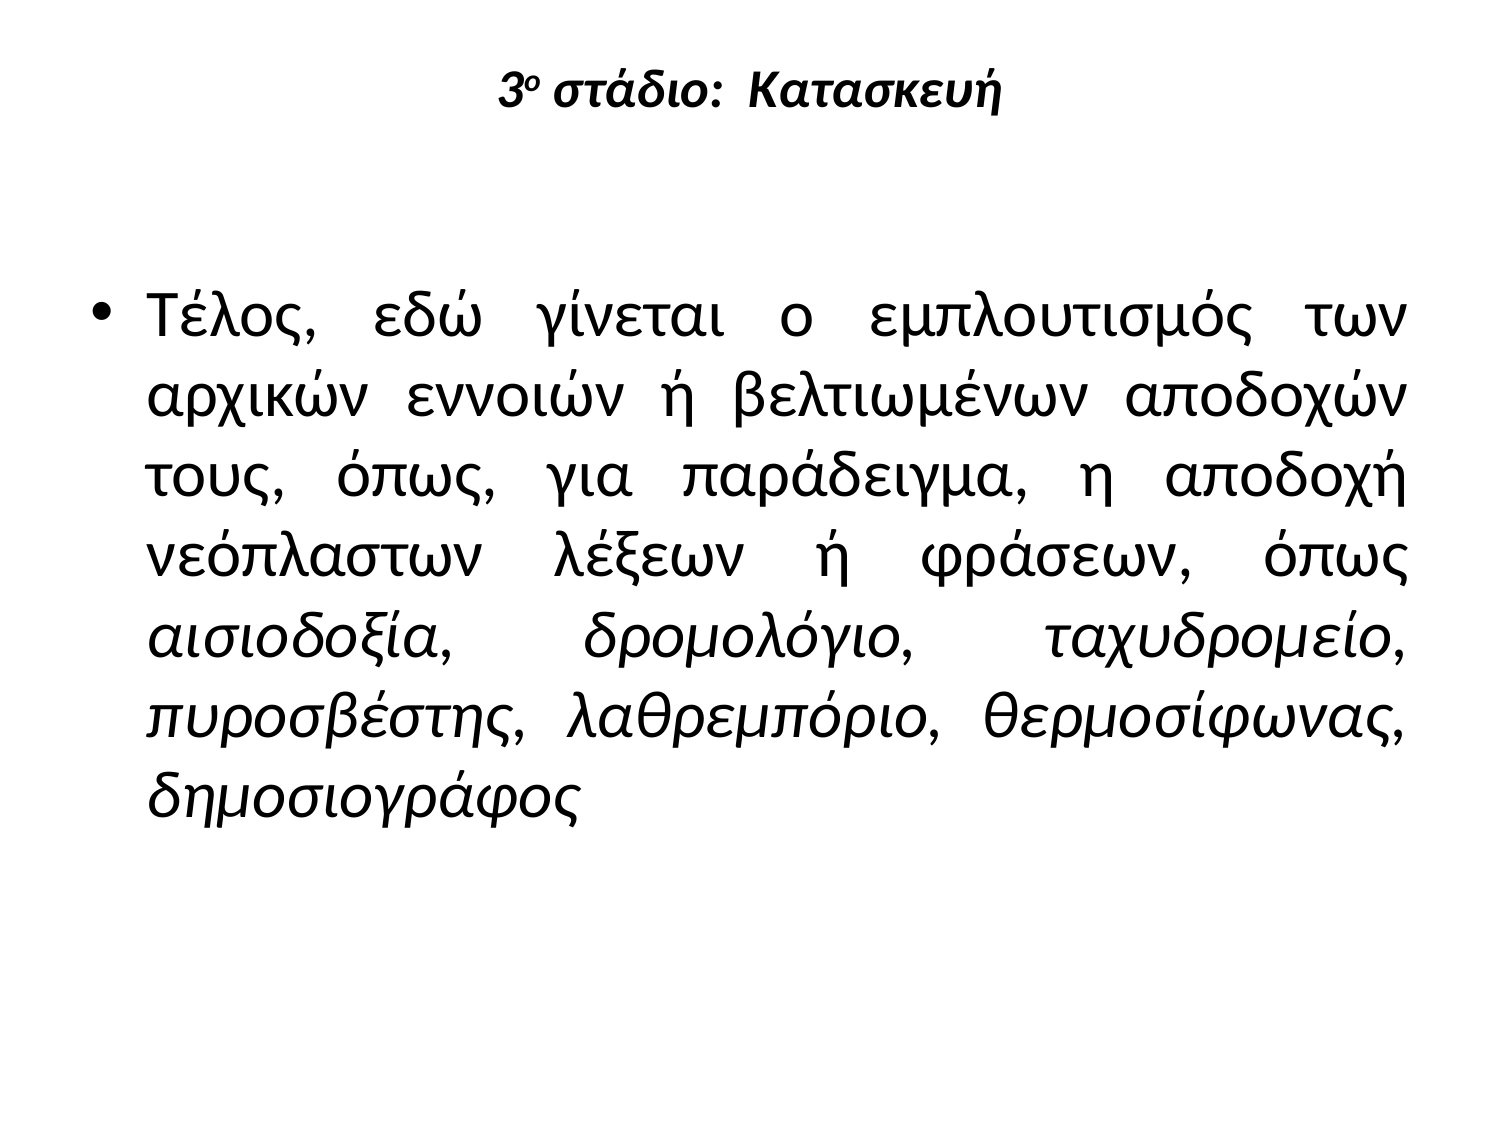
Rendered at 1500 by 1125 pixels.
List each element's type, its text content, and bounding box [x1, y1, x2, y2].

title 3ο στάδιο: Κατασκευή [75, 45, 1425, 233]
list Τέλος, εδώ γίνεται ο εμπλουτισμός των αρχικών εννοιών ή βελτιωμένων αποδοχών τους, όπως, για παράδειγμα, η αποδοχή νεόπλαστων λέξεων ή φράσεων, όπως αισιοδοξία, δρομολόγιο, ταχυδρομείο, πυροσβέστης, λαθρεμπόριο, θερμοσίφωνας, δημοσιογράφος [75, 262, 1425, 1005]
